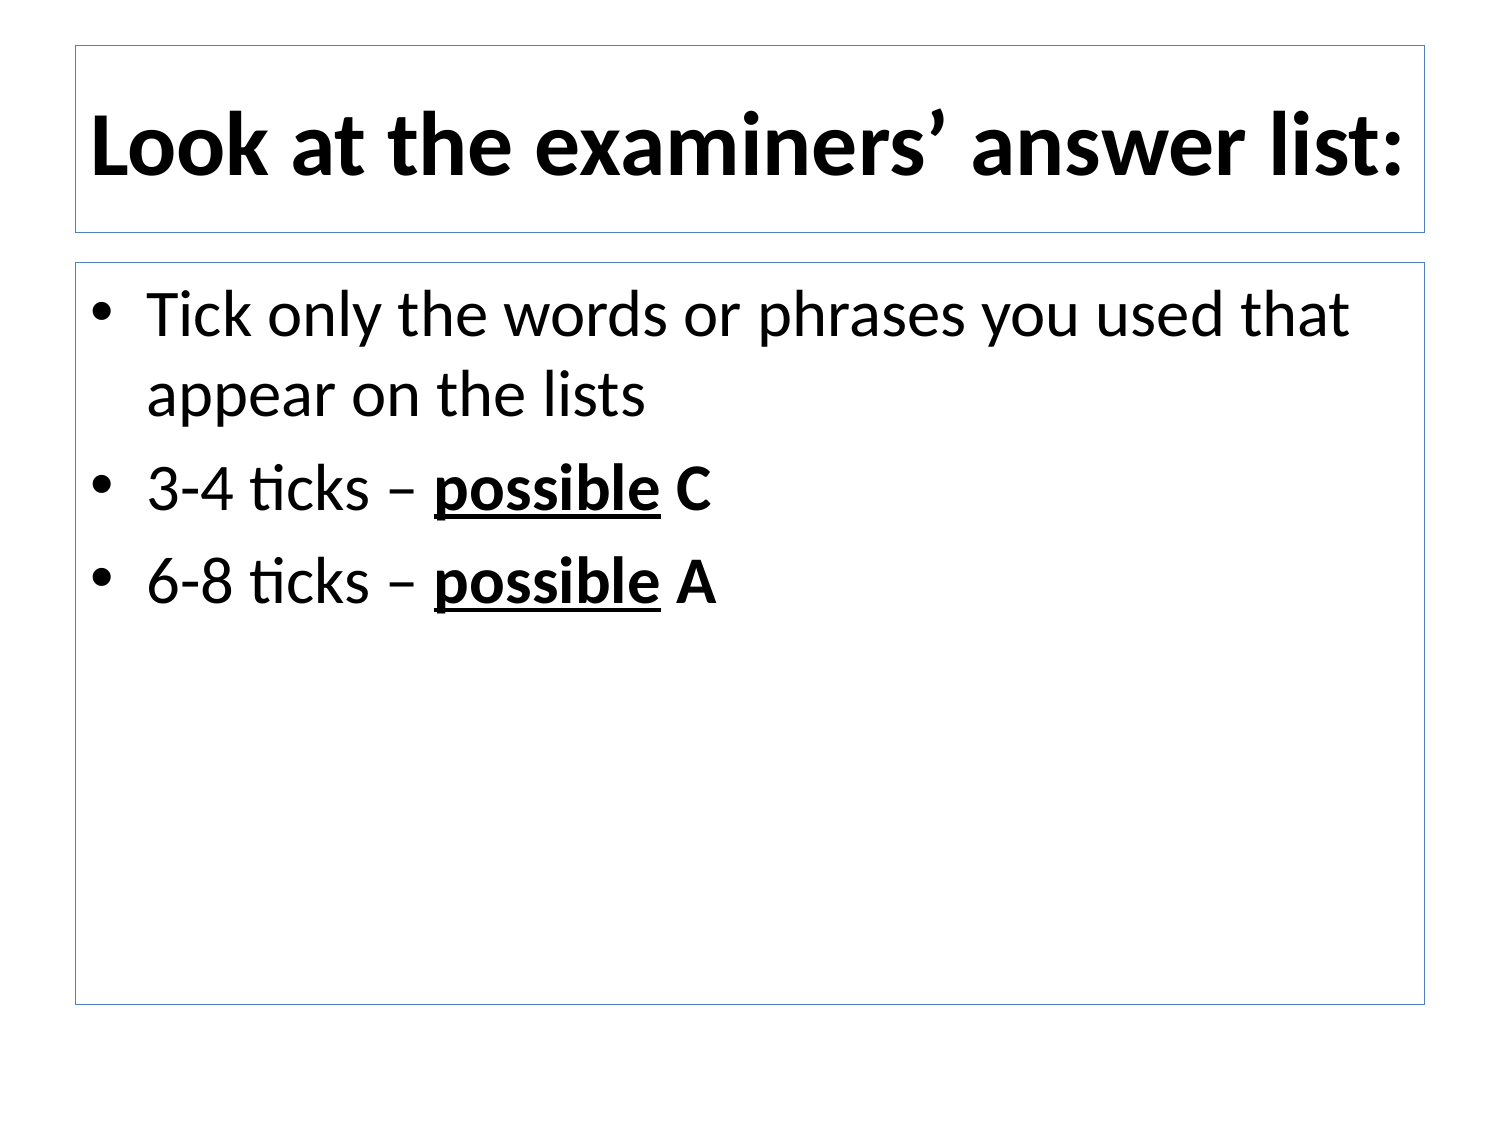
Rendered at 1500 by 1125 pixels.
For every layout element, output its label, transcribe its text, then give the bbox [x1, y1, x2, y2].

list Tick only the words or phrases you used that appear on the lists 3-4 ticks – possible C 6-8 ticks – possible A [75, 262, 1425, 1005]
title Look at the examiners’ answer list: [75, 45, 1425, 233]
